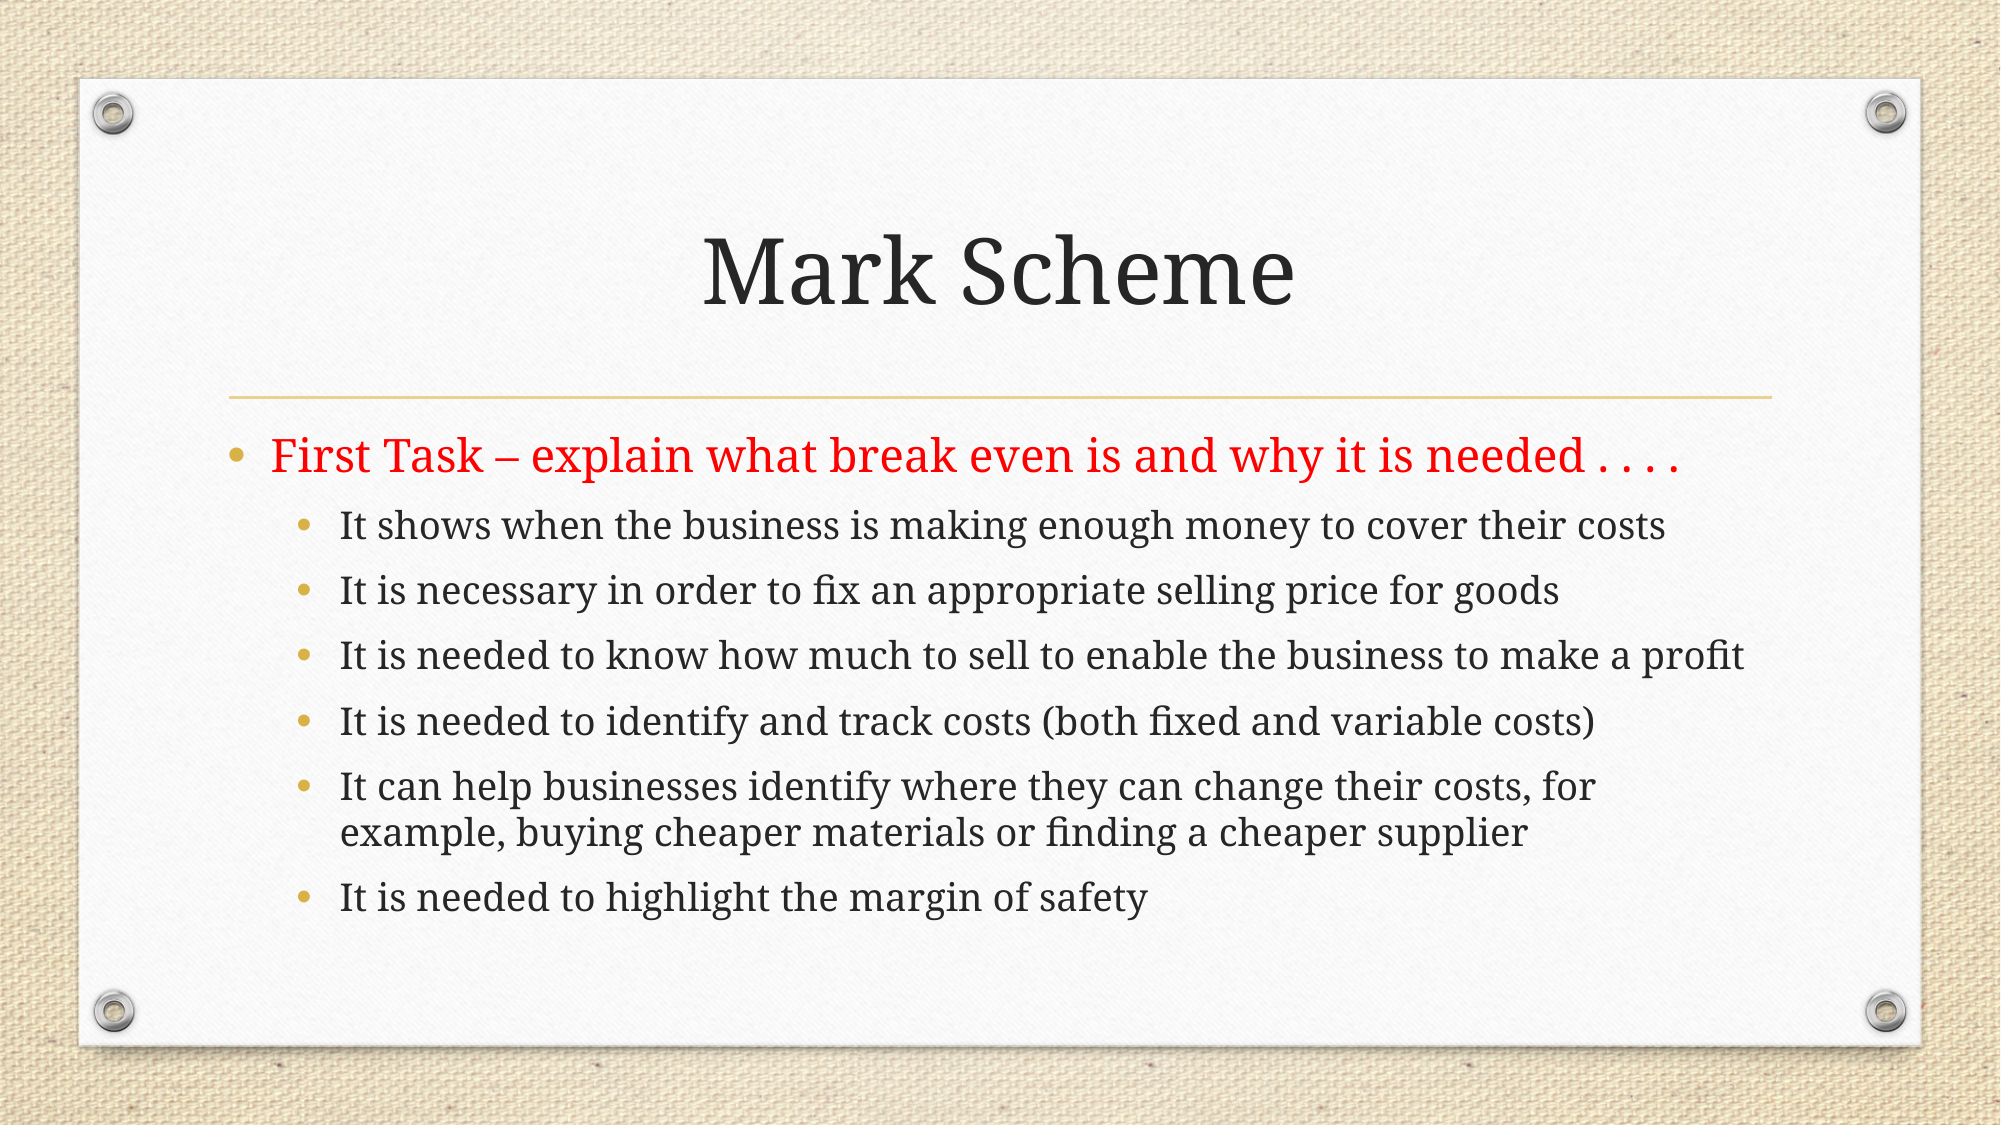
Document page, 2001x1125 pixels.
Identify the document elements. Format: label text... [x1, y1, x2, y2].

list First Task – explain what break even is and why it is needed . . . . It shows when the business is making enough money to cover their costs It is necessary in order to fix an appropriate selling price for goods It is needed to know how much to sell to enable the business to make a profit It is needed to identify and track costs (both fixed and variable costs) It can help businesses identify where they can change their costs, for example, buying cheaper materials or finding a cheaper supplier It is needed to highlight the margin of safety [212, 419, 1788, 964]
title Mark Scheme [212, 161, 1788, 375]
picture [0, 0, 2001, 1125]
